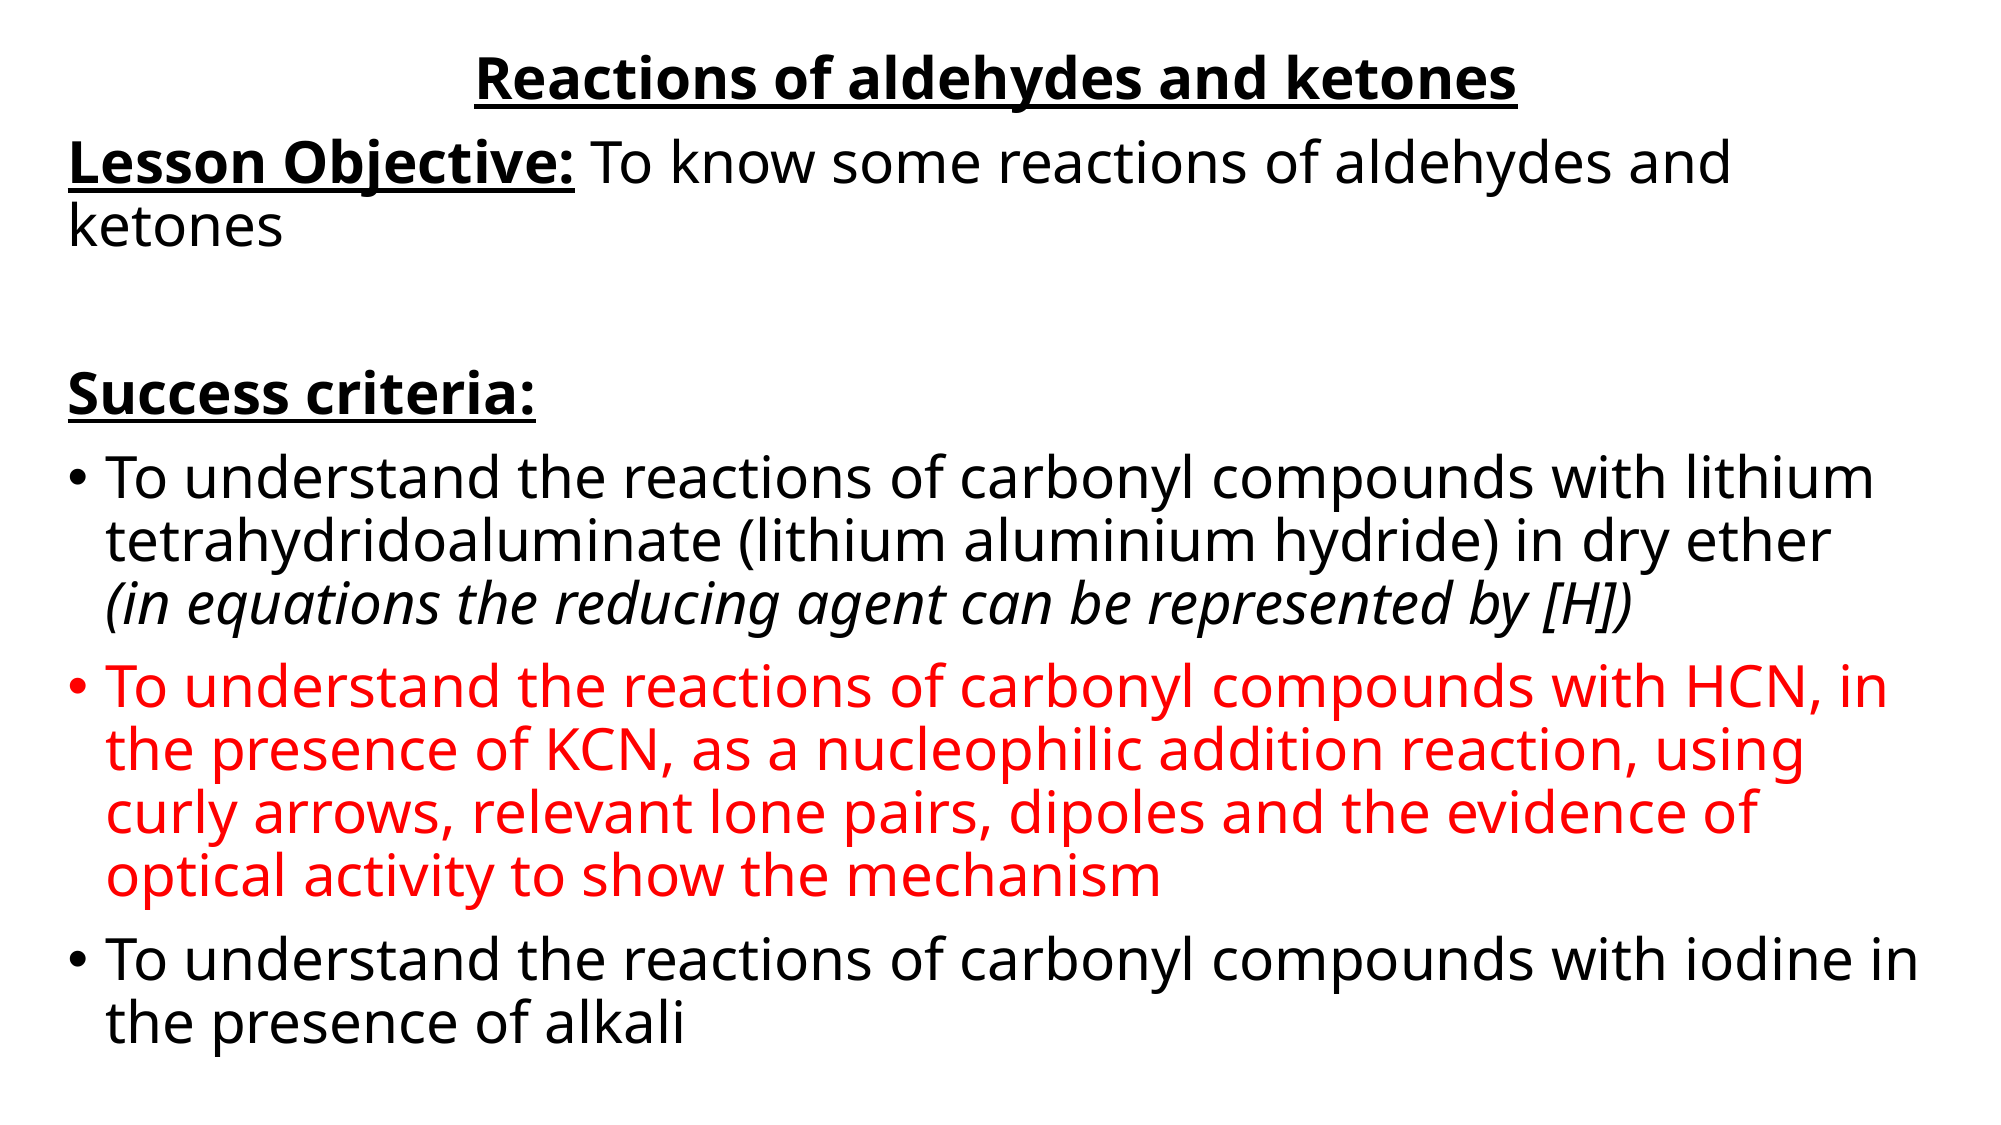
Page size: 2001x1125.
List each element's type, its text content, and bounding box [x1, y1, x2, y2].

list Reactions of aldehydes and ketones Lesson Objective: To know some reactions of aldehydes and ketones Success criteria: To understand the reactions of carbonyl compounds with lithium tetrahydridoaluminate (lithium aluminium hydride) in dry ether (in equations the reducing agent can be represented by [H]) To understand the reactions of carbonyl compounds with HCN, in the presence of KCN, as a nucleophilic addition reaction, using curly arrows, relevant lone pairs, dipoles and the evidence of optical activity to show the mechanism To understand the reactions of carbonyl compounds with iodine in the presence of alkali [52, 42, 1940, 1014]
